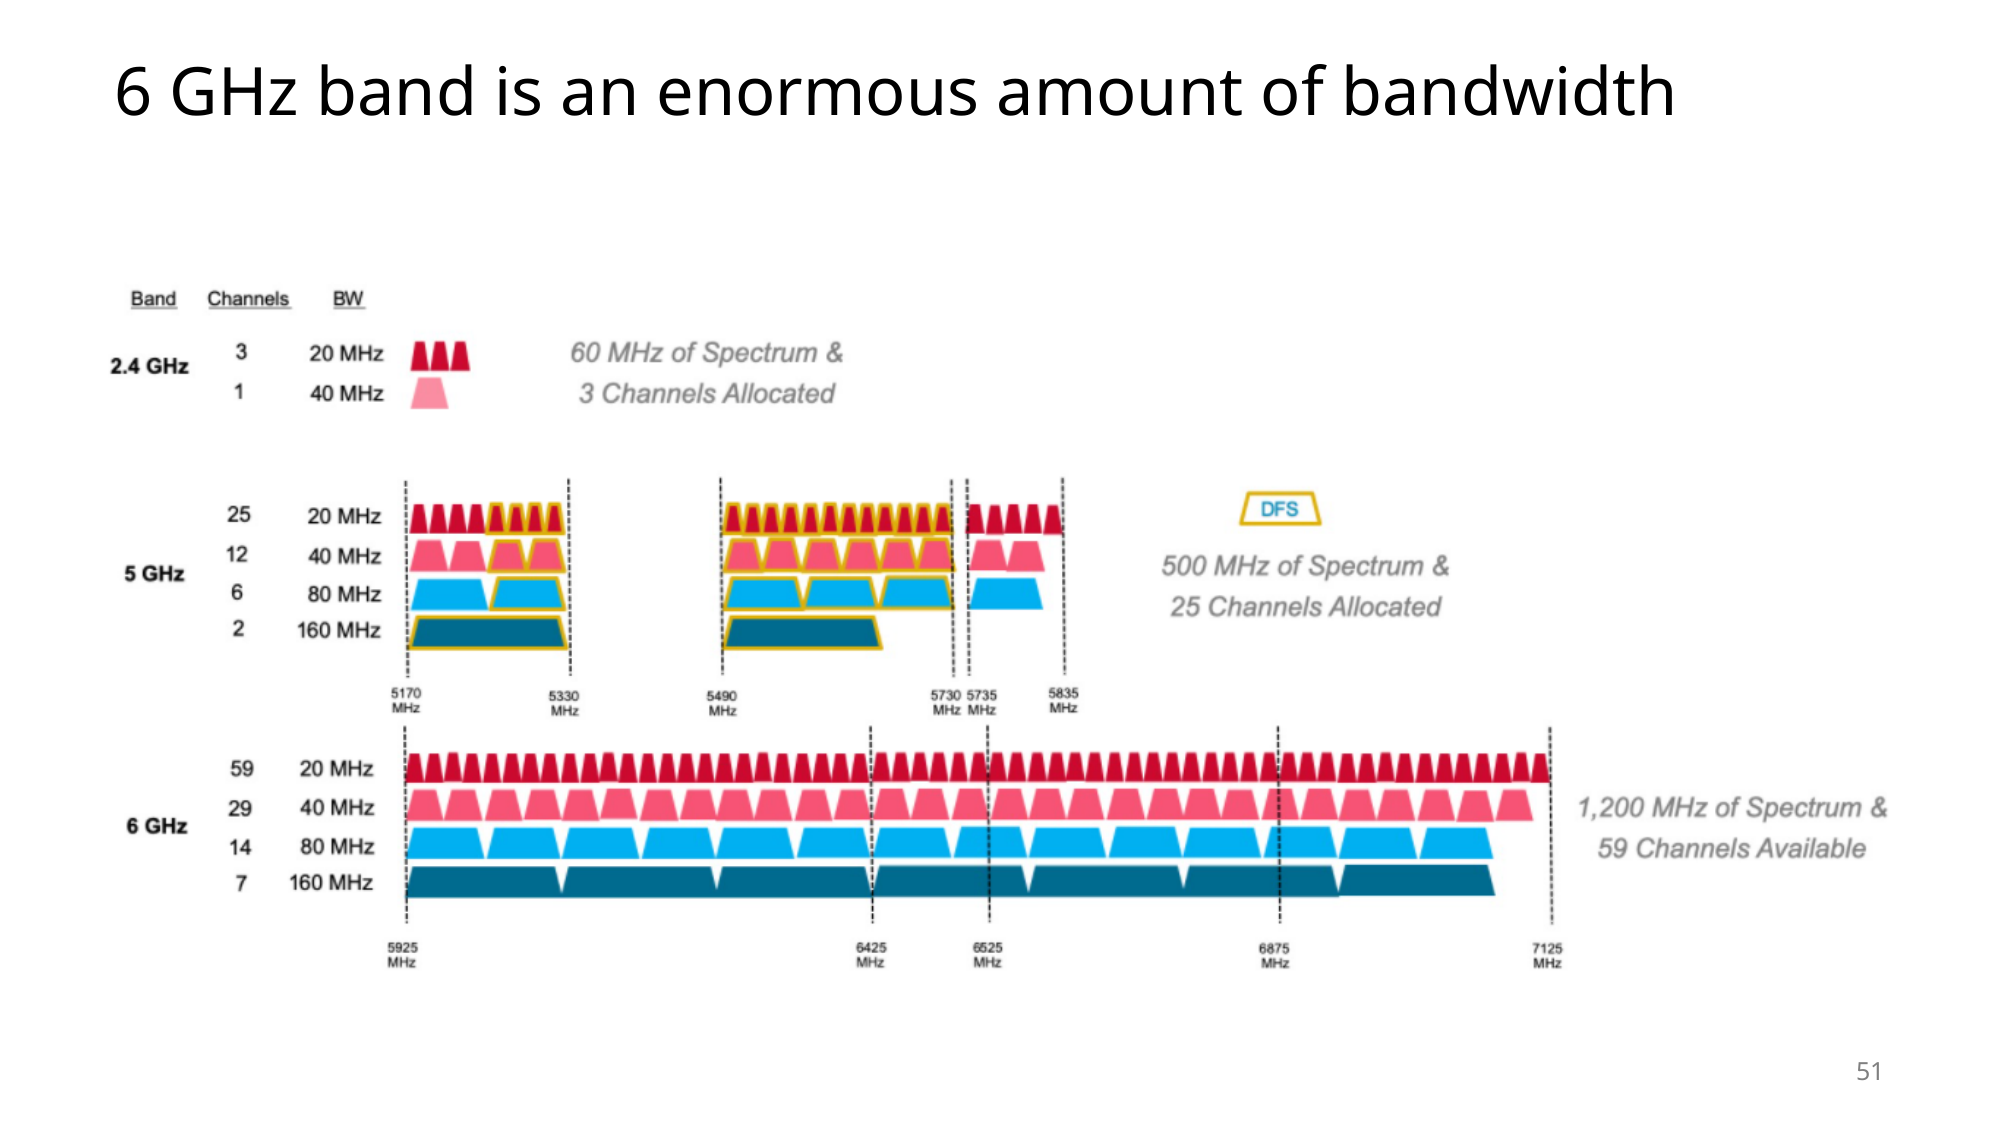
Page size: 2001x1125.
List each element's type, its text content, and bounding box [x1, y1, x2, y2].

picture [99, 273, 1900, 975]
slide_number 51 [1749, 1042, 1900, 1103]
title 6 GHz band is an enormous amount of bandwidth [99, 37, 1900, 150]
